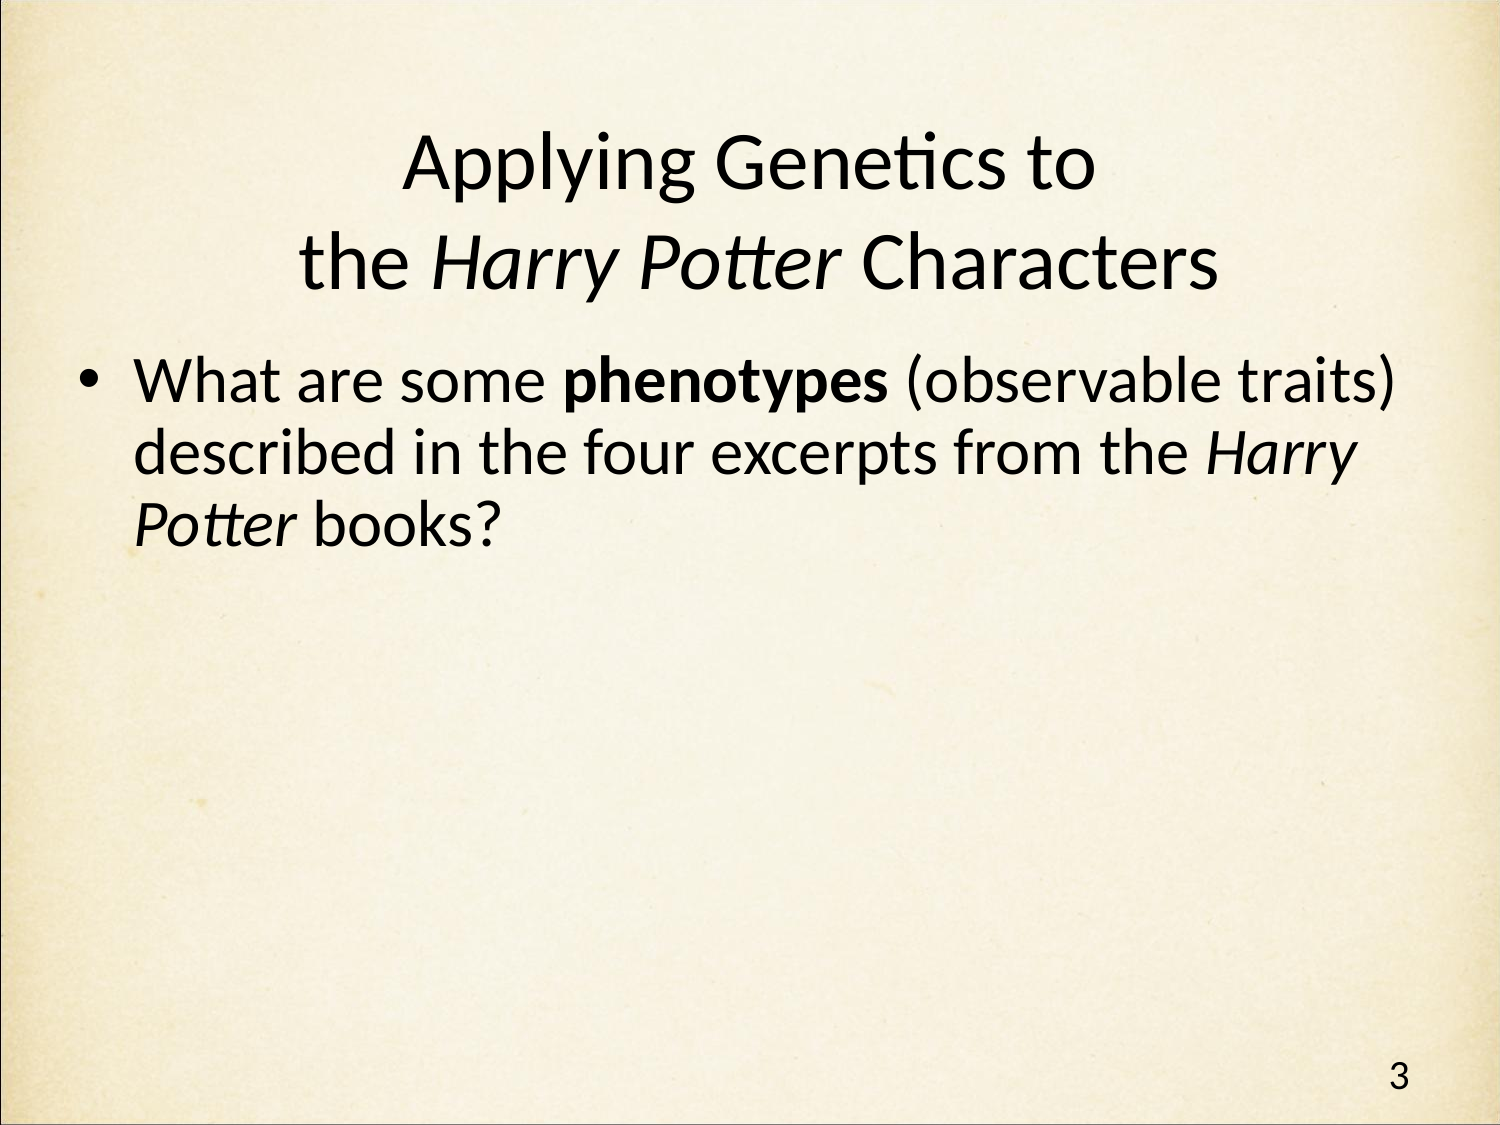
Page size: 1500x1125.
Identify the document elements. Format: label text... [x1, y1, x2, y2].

title Applying Genetics to the Harry Potter Characters [75, 125, 1425, 288]
list What are some phenotypes (observable traits) described in the four excerpts from the Harry Potter books? [62, 337, 1425, 1055]
picture [0, 0, 1500, 1125]
slide_number 3 [1074, 1042, 1425, 1103]
